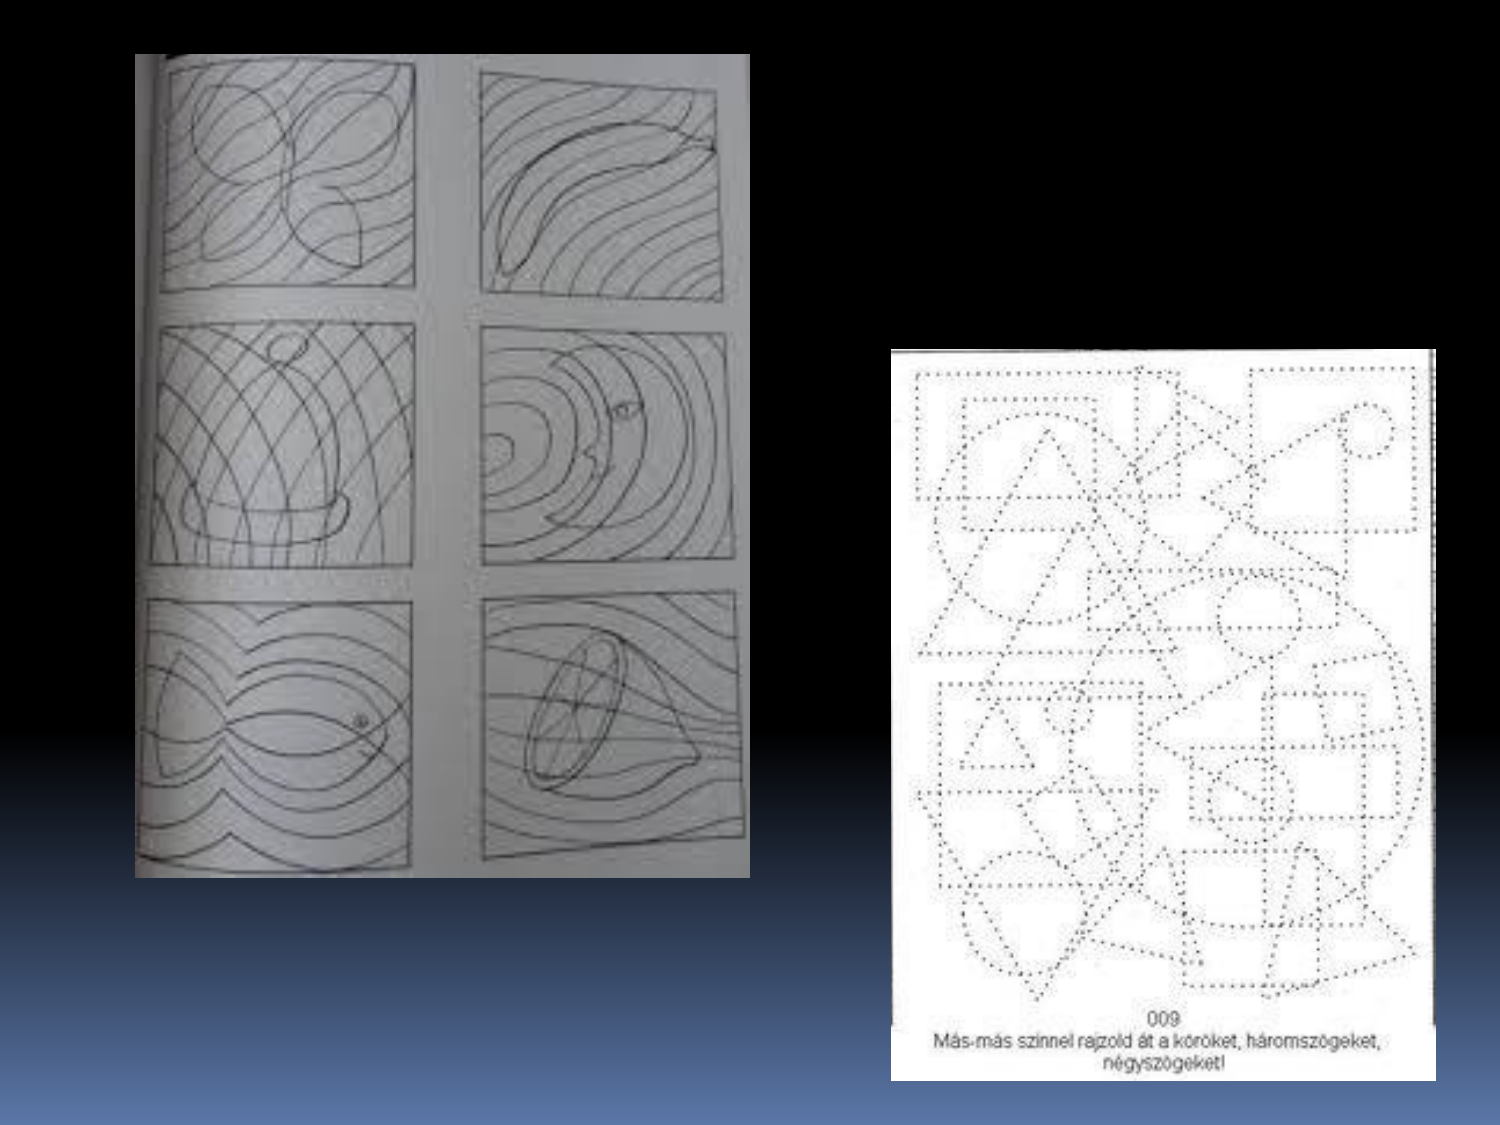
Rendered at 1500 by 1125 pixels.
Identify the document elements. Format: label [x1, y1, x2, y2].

picture [891, 349, 1436, 1082]
picture [135, 54, 751, 879]
